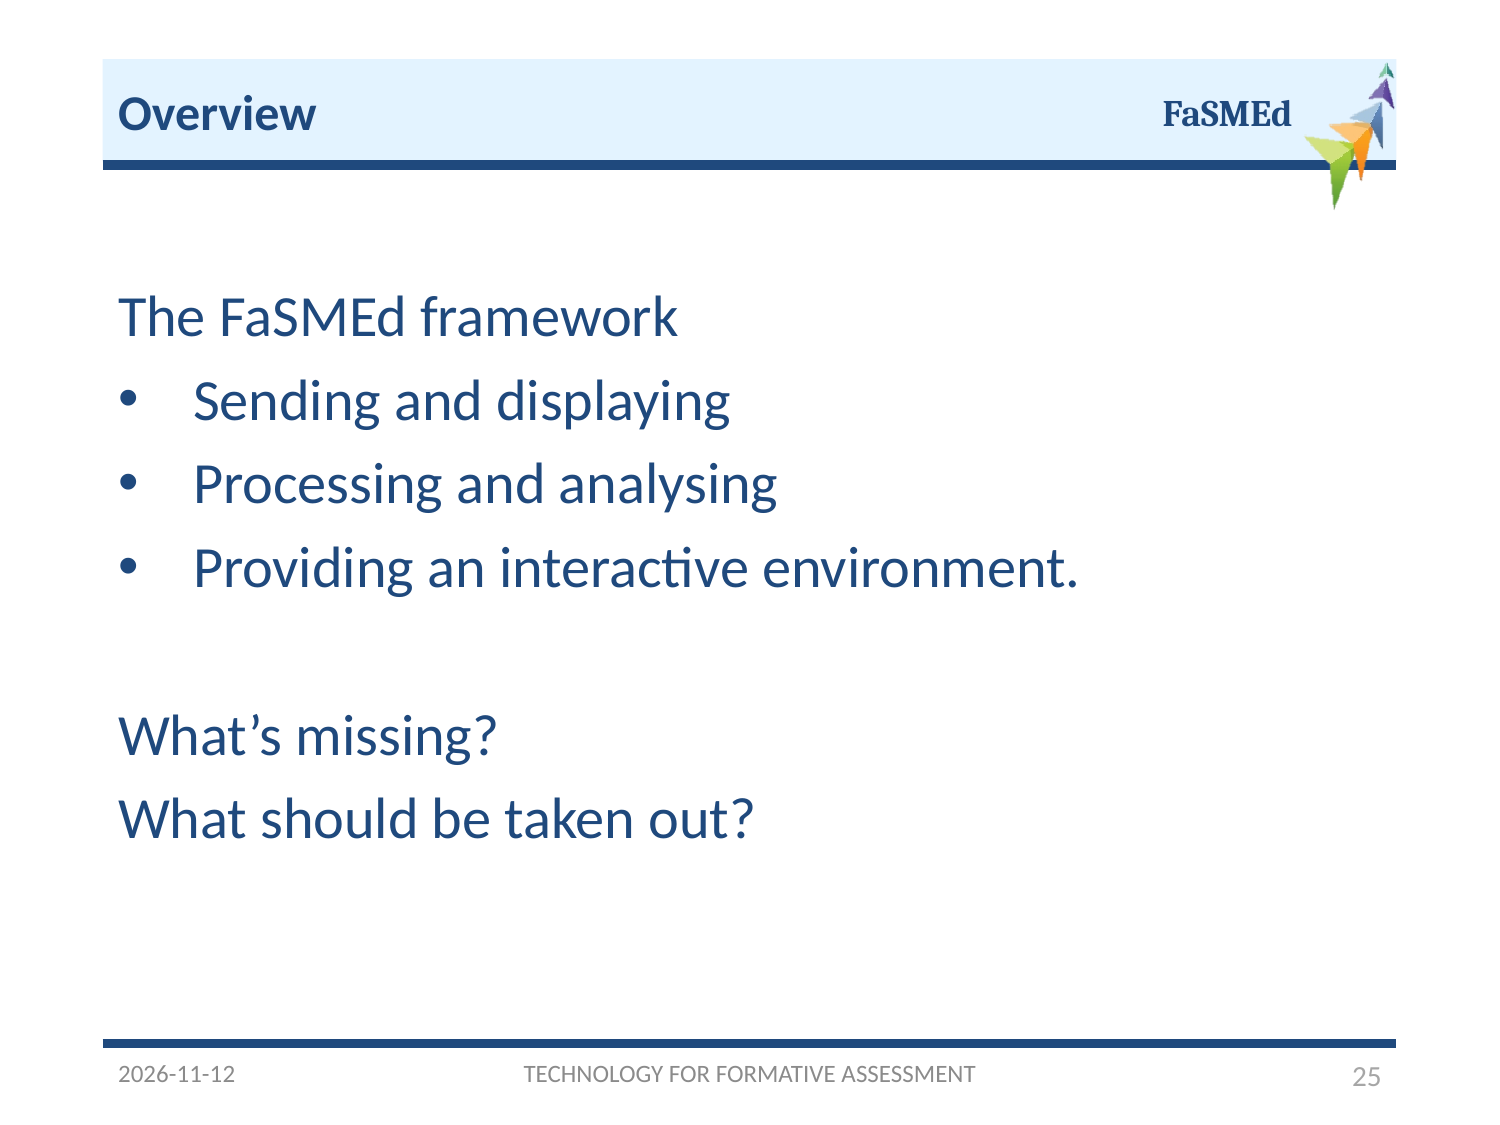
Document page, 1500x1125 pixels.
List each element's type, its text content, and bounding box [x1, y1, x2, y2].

footer TECHNOLOGY FOR FORMATIVE ASSESSMENT [496, 1042, 1004, 1103]
list Overview [103, 61, 1397, 168]
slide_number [103, 1042, 441, 1103]
list The FaSMEd framework Sending and displaying Processing and analysing Providing an interactive environment. What’s missing? What should be taken out? [103, 187, 1397, 1023]
picture [1266, 55, 1412, 217]
